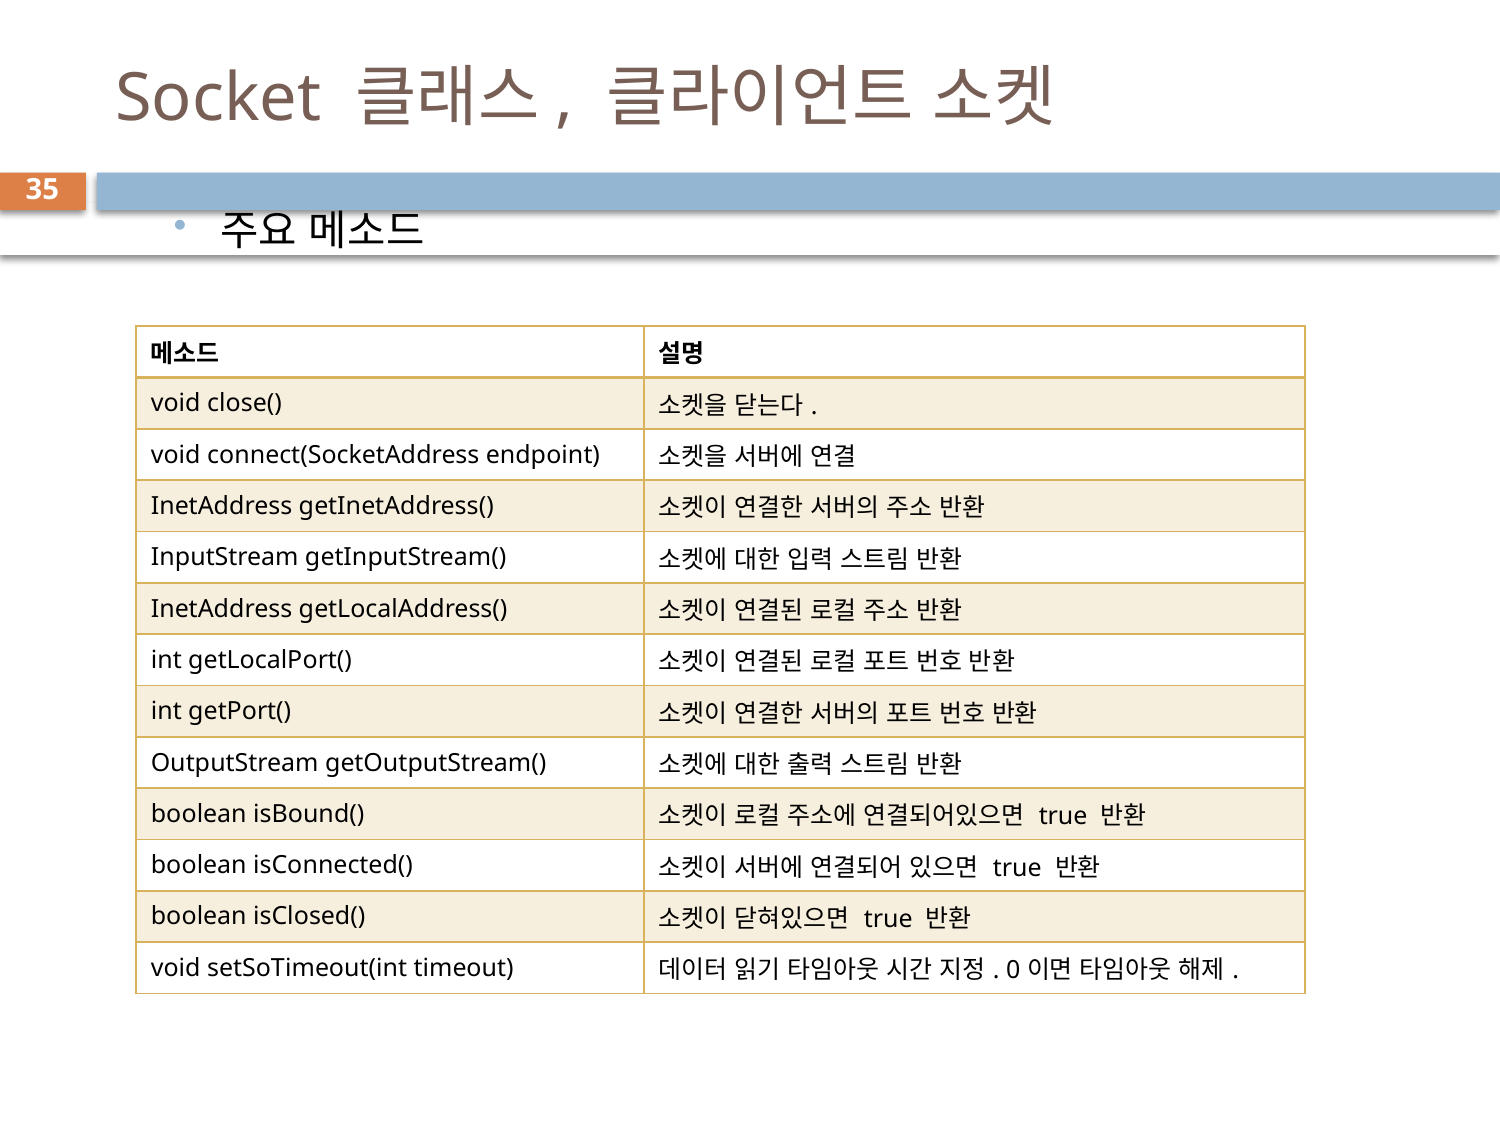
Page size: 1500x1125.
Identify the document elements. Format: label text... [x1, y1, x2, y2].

table_header 설명 [645, 327, 1304, 376]
table_cell 데이터 읽기 타임아웃 시간 지정. 0이면 타임아웃 해제. [645, 943, 1304, 993]
table_cell 소켓이 연결된 로컬 주소 반환 [645, 584, 1304, 633]
table_cell void setSoTimeout(int timeout) [137, 943, 643, 993]
table_cell 소켓에 대한 입력 스트림 반환 [645, 532, 1304, 582]
table_cell 소켓에 대한 출력 스트림 반환 [645, 738, 1304, 787]
table_cell InetAddress getLocalAddress() [137, 584, 643, 633]
table_cell boolean isClosed() [137, 892, 643, 941]
table_cell void connect(SocketAddress endpoint) [137, 430, 643, 479]
table_cell 소켓이 닫혀있으면 true 반환 [645, 892, 1304, 941]
table_cell boolean isConnected() [137, 840, 643, 890]
table_cell 소켓이 연결한 서버의 포트 번호 반환 [645, 686, 1304, 736]
table_cell 소켓이 서버에 연결되어 있으면 true 반환 [645, 840, 1304, 890]
table_cell 소켓이 연결한 서버의 주소 반환 [645, 481, 1304, 531]
table_cell 소켓이 로컬 주소에 연결되어있으면 true 반환 [645, 789, 1304, 839]
table_cell boolean isBound() [137, 789, 643, 839]
list 주요 메소드 [100, 196, 1438, 1064]
table_cell 소켓이 연결된 로컬 포트 번호 반환 [645, 635, 1304, 685]
table_cell 소켓을 서버에 연결 [645, 430, 1304, 479]
table_header 메소드 [137, 327, 643, 376]
table_cell OutputStream getOutputStream() [137, 738, 643, 787]
table_cell int getPort() [137, 686, 643, 736]
table_cell void close() [137, 379, 643, 428]
table_cell InputStream getInputStream() [137, 532, 643, 582]
slide_number 35 [0, 170, 87, 211]
table_cell 소켓을 닫는다. [645, 379, 1304, 428]
table_cell InetAddress getInetAddress() [137, 481, 643, 531]
table_cell int getLocalPort() [137, 635, 643, 685]
title Socket 클래스, 클라이언트 소켓 [100, 37, 1438, 149]
